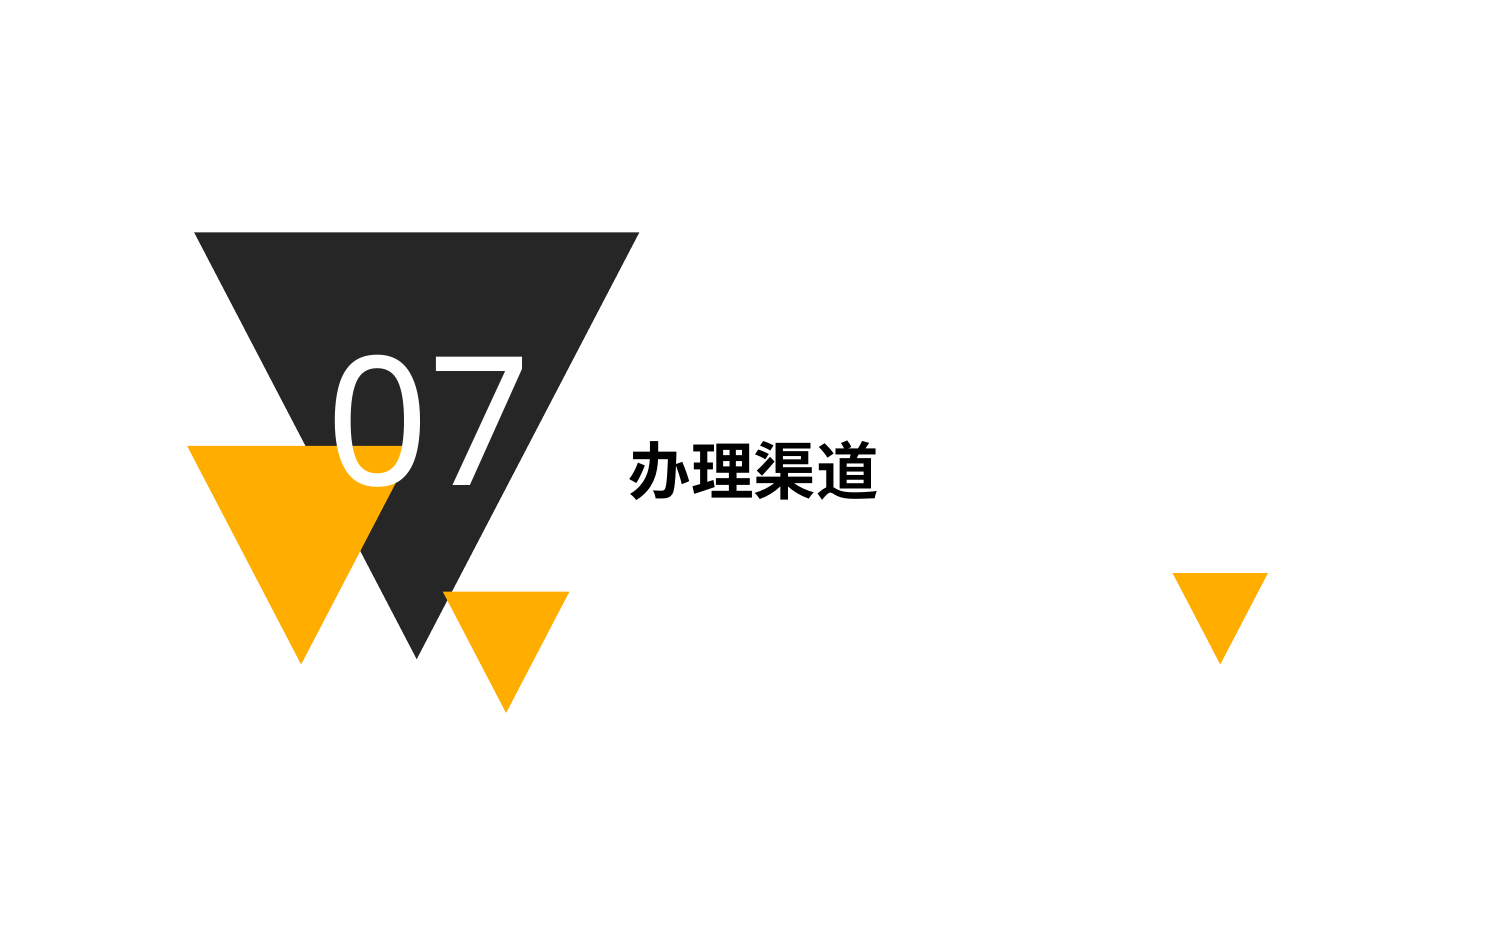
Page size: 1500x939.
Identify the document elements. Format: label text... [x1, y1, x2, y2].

title 办理渠道 [616, 400, 1357, 482]
text_box 07 [242, 298, 616, 530]
